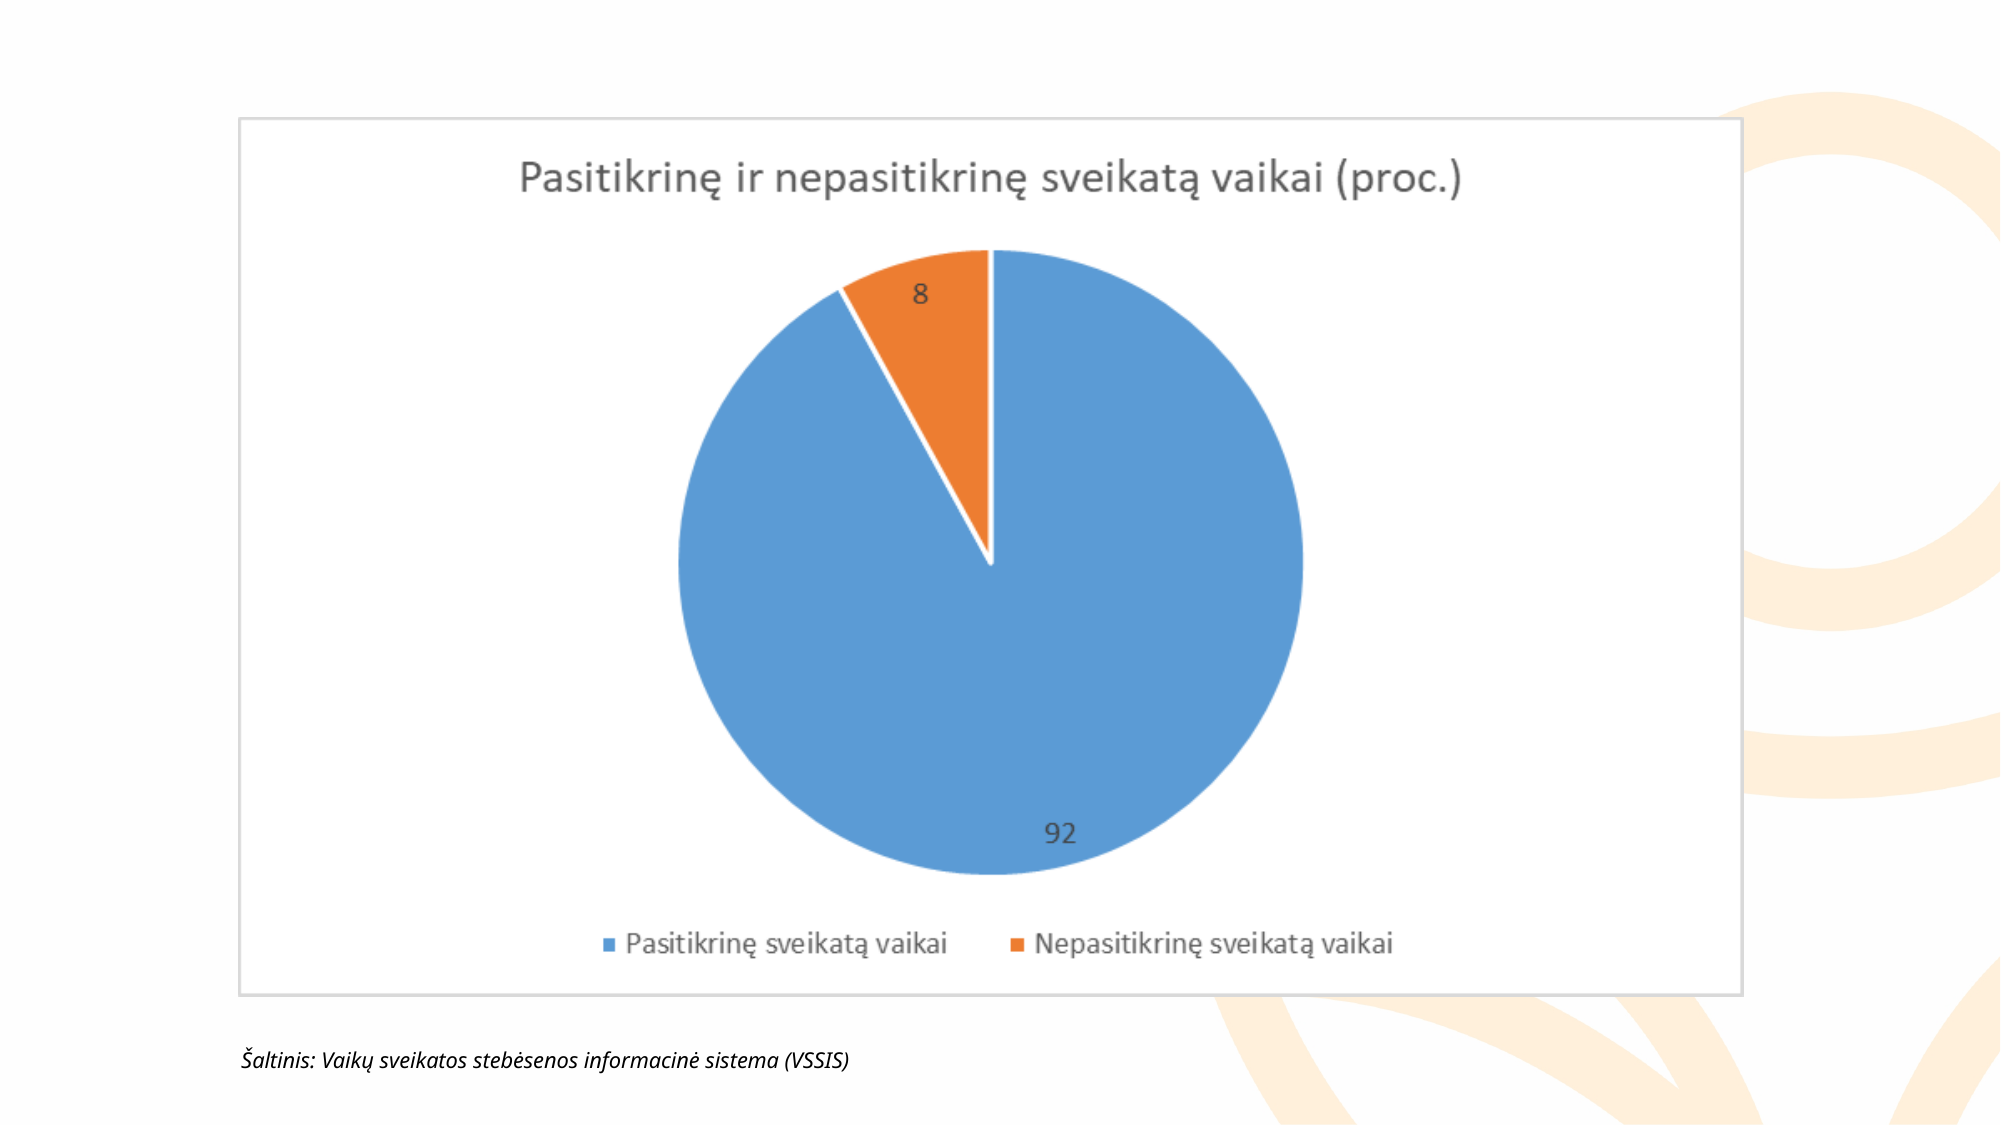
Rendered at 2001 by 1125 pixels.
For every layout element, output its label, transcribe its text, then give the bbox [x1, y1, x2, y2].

picture [0, 0, 2001, 1125]
text_box Šaltinis: Vaikų sveikatos stebėsenos informacinė sistema (VSSIS) [226, 541, 1320, 1081]
subtitle [106, 1020, 1905, 1087]
